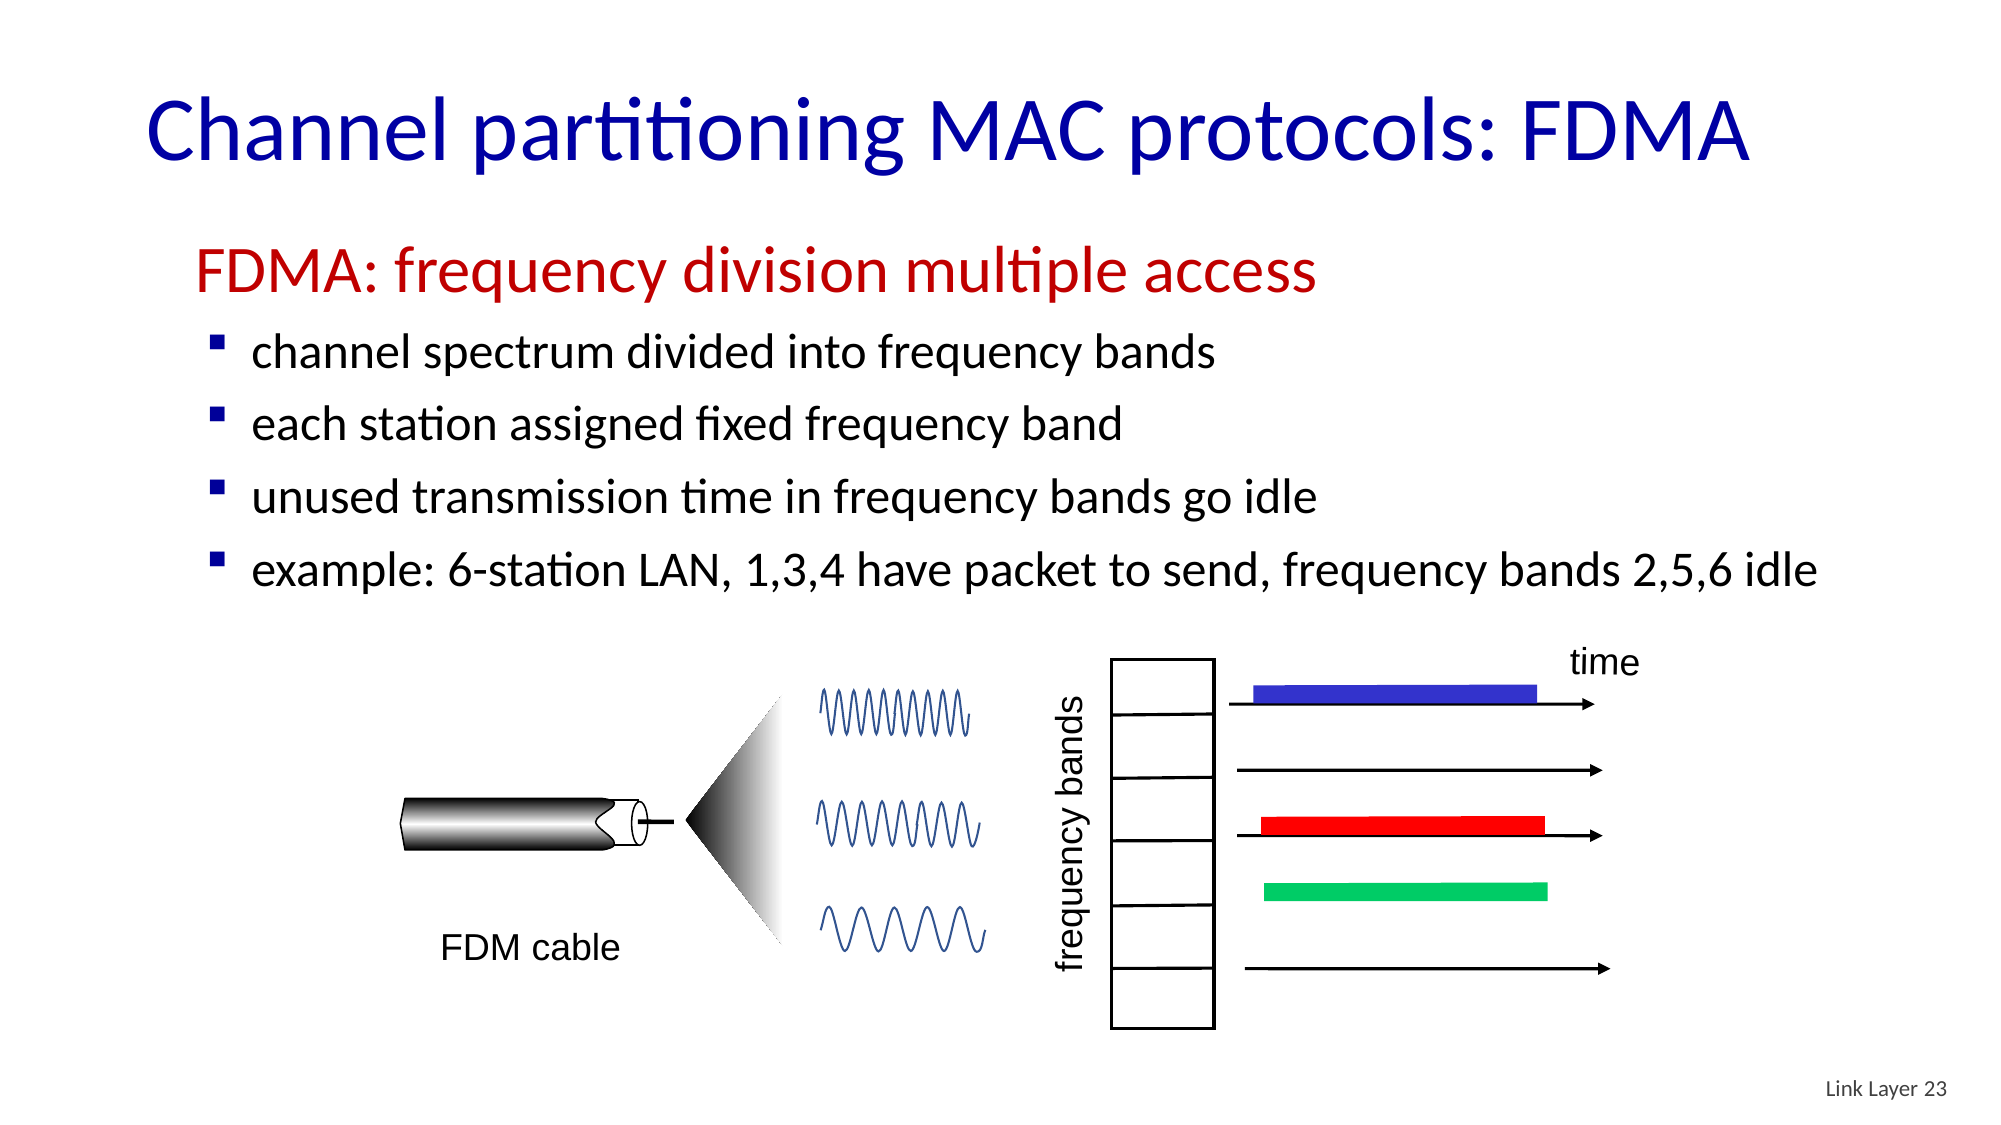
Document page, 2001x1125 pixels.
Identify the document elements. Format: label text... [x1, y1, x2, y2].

title Channel partitioning MAC protocols: FDMA [131, 57, 1857, 205]
slide_number Link Layer 23 [1512, 1056, 1963, 1117]
text_box FDMA: frequency division multiple access channel spectrum divided into frequency bands each station assigned fixed frequency band unused transmission time in frequency bands go idle example: 6-station LAN, 1,3,4 have packet to send, frequency bands 2,5,6 idle [180, 230, 1896, 624]
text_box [400, 630, 1656, 1029]
